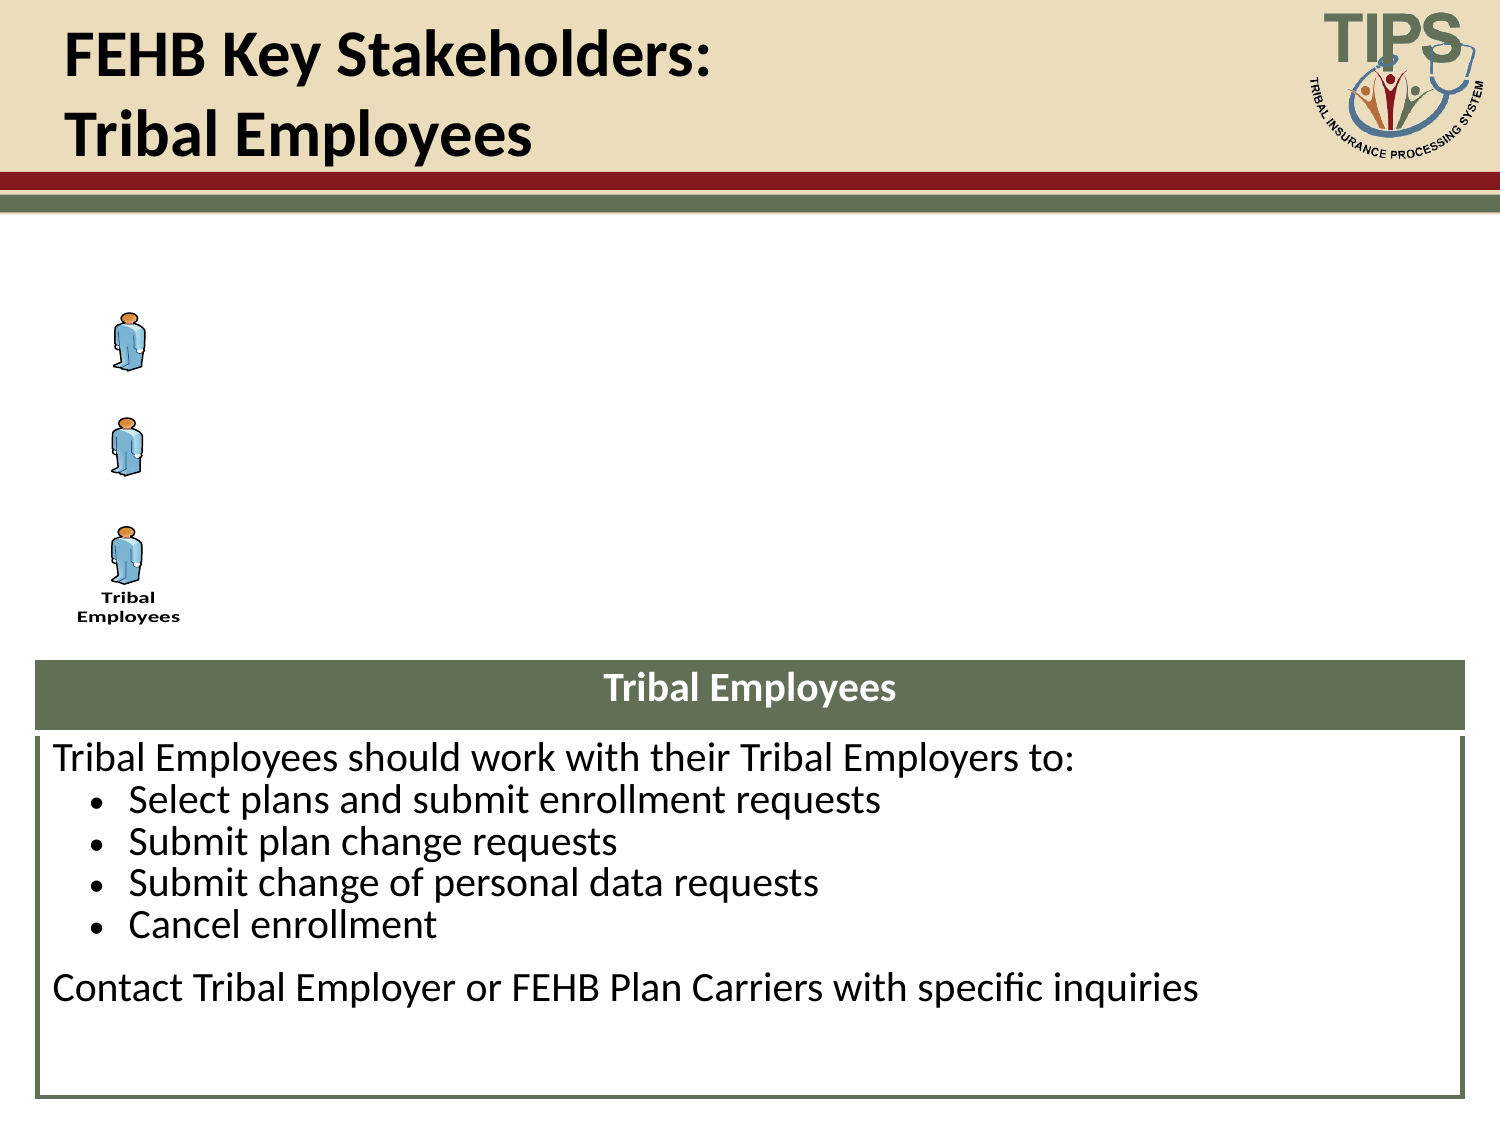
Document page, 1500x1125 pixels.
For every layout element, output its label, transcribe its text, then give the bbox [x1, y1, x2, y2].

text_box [49, 237, 1451, 630]
table_cell Tribal Employees should work with their Tribal Employers to: Select plans and submit enrollment requests Submit plan change requests Submit change of personal data requests Cancel enrollment Contact Tribal Employer or FEHB Plan Carriers with specific inquiries [40, 736, 1460, 1095]
picture [1305, 12, 1488, 163]
title FEHB Key Stakeholders: Tribal Employees [49, 0, 1280, 180]
table_header Tribal Employees [40, 665, 1460, 730]
